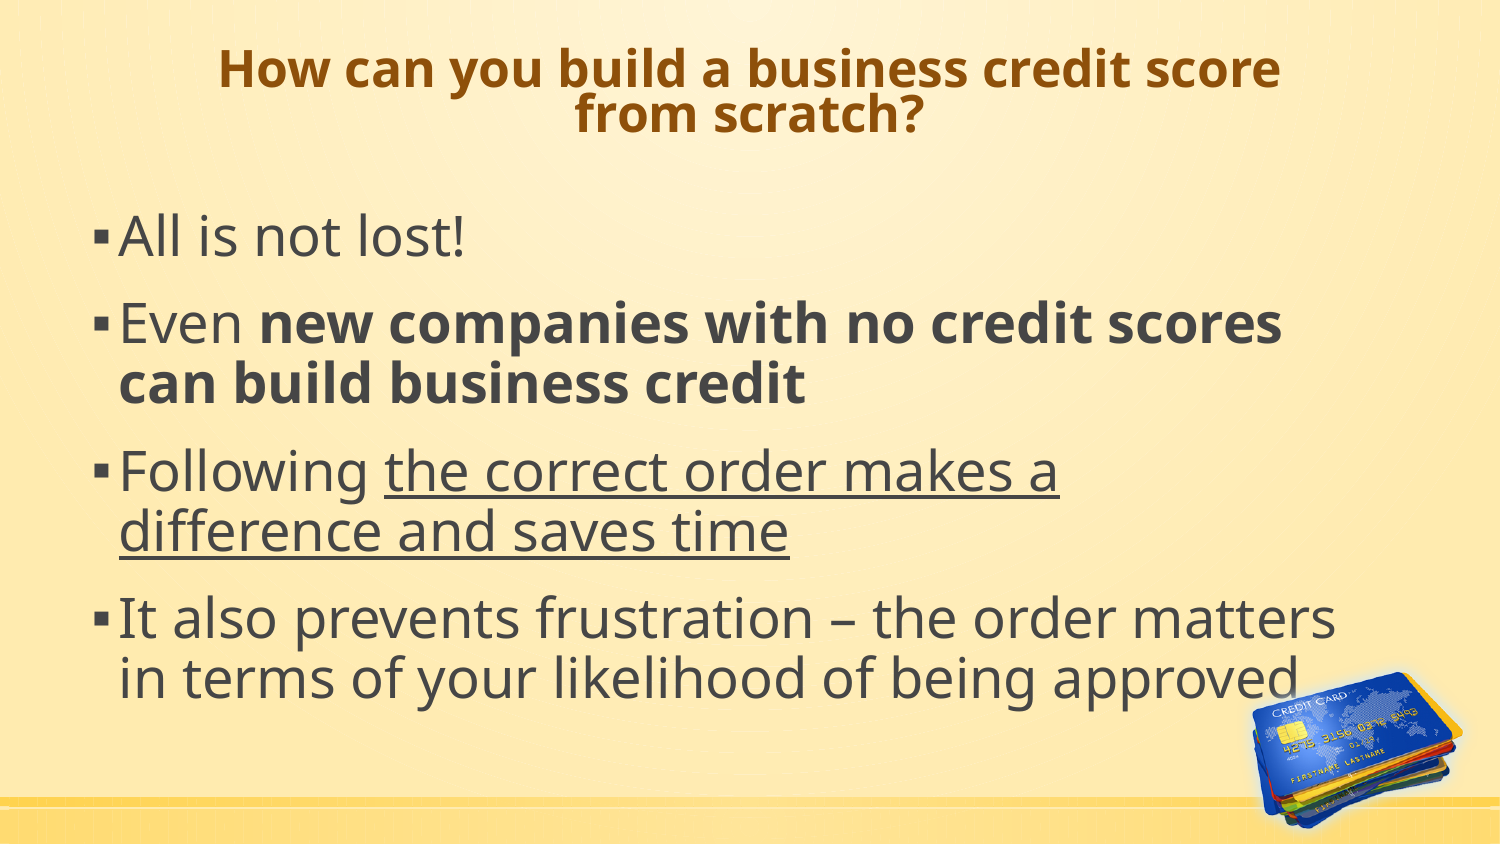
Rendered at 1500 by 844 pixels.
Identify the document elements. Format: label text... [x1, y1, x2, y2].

list All is not lost! Even new companies with no credit scores can build business credit Following the correct order makes a difference and saves time It also prevents frustration – the order matters in terms of your likelihood of being approved [75, 202, 1350, 760]
picture [1237, 656, 1478, 844]
title How can you build a business credit score from scratch? [165, 46, 1335, 149]
